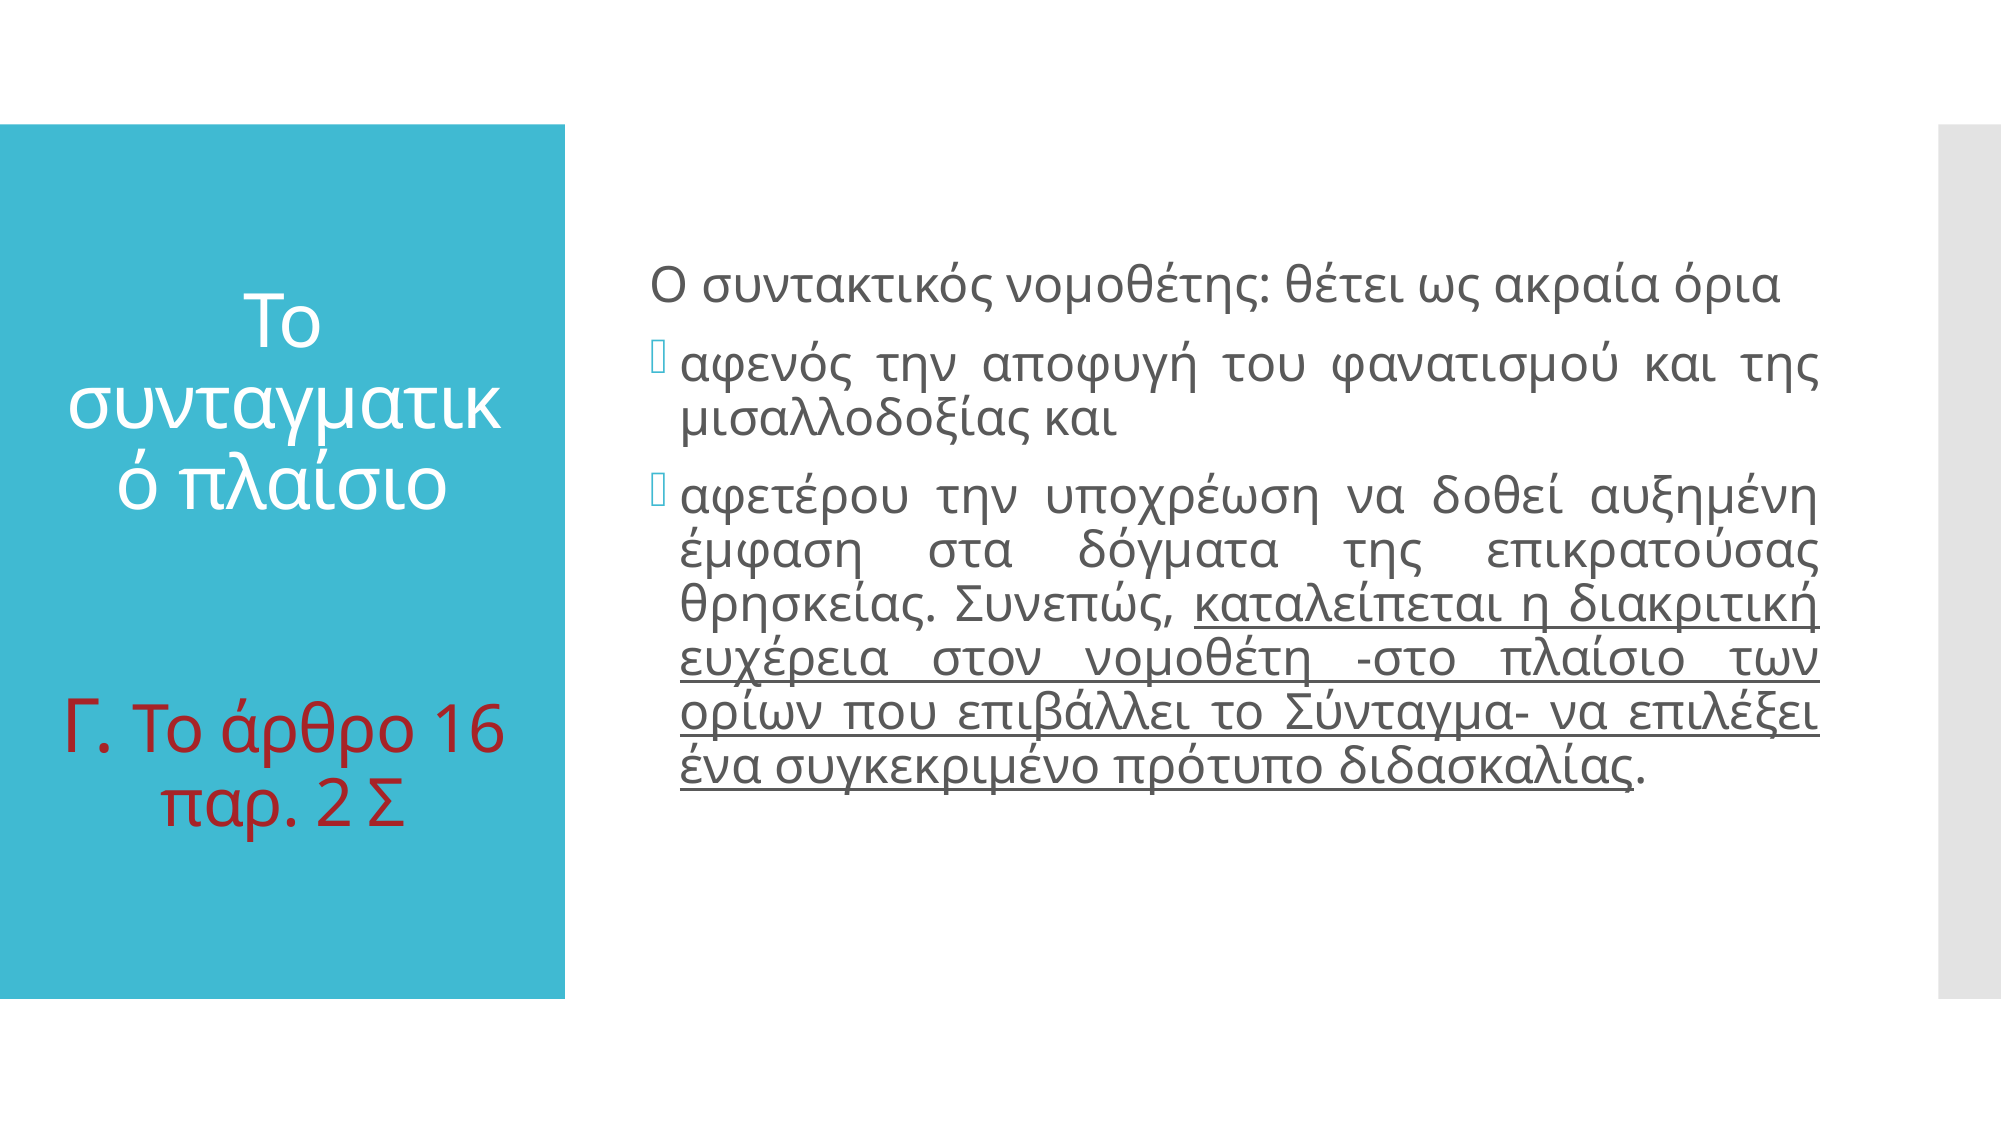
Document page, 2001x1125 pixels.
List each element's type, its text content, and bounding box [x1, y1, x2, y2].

list Ο συντακτικός νομοθέτης: θέτει ως ακραία όρια αφενός την αποφυγή του φανατισμού και της μισαλλοδοξίας και αφετέρου την υποχρέωση να δοθεί αυξημένη έμφαση στα δόγματα της επικρατούσας θρησκείας. Συνεπώς, καταλείπεται η διακριτική ευχέρεια στον νομοθέτη -στο πλαίσιο των ορίων που επιβάλλει το Σύνταγμα- να επιλέξει ένα συγκεκριμένο πρότυπο διδασκαλίας. [634, 141, 1835, 982]
title Το συνταγματικό πλαίσιο Γ. Το άρθρο 16 παρ. 2 Σ [41, 184, 525, 940]
